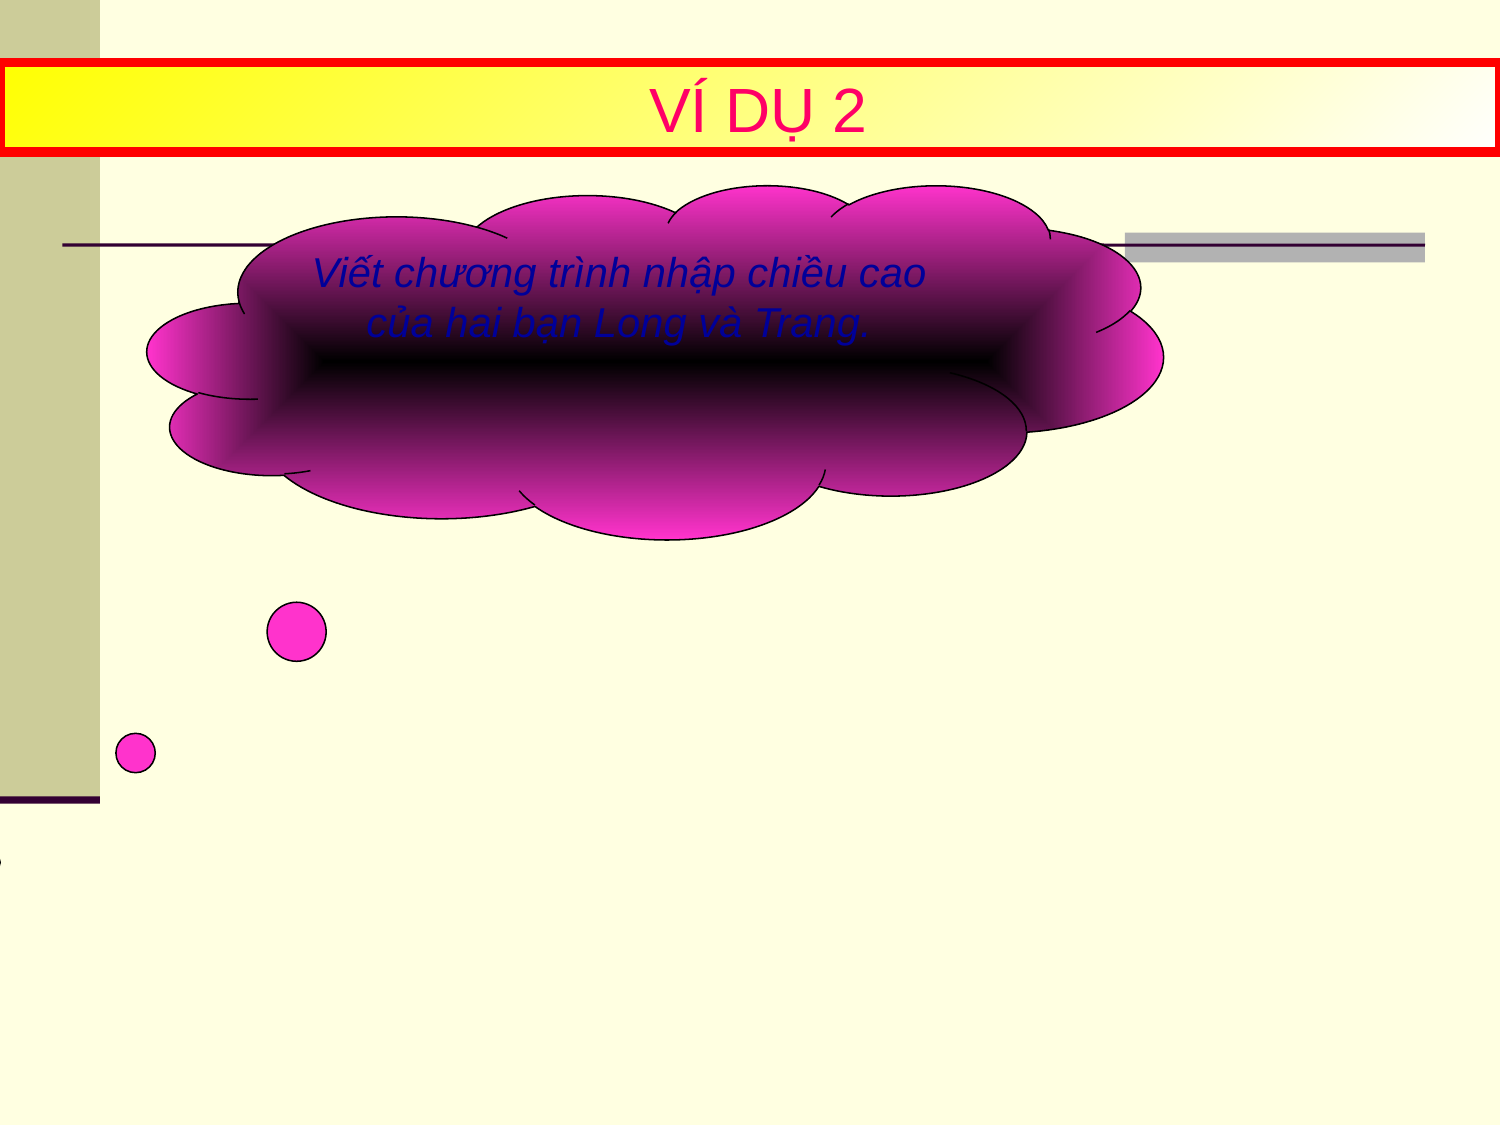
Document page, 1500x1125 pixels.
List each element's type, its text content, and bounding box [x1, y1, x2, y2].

text_box Viết chương trình nhập chiều cao của hai bạn Long và Trang. [146, 185, 1164, 540]
text_box Viết chương trình nhập chiều cao của hai bạn Long và Trang. [115, 733, 156, 773]
text_box Viết chương trình nhập chiều cao của hai bạn Long và Trang. [267, 602, 327, 662]
text_box VÍ DỤ 2 [0, 62, 1500, 153]
